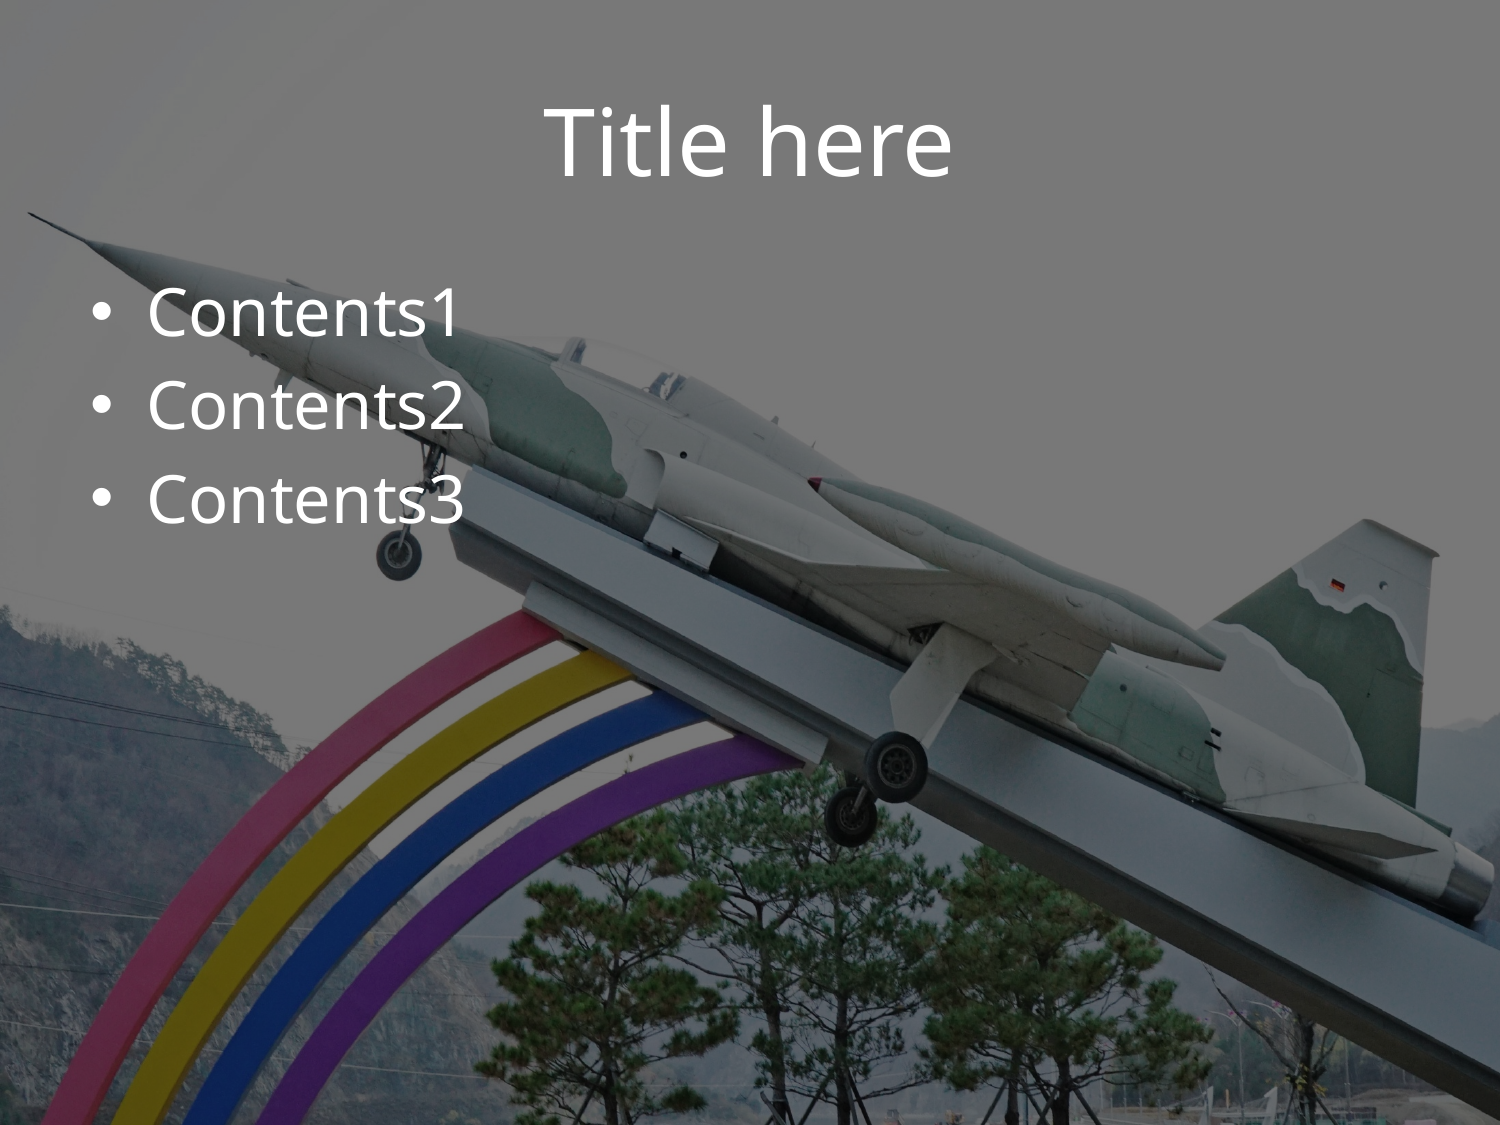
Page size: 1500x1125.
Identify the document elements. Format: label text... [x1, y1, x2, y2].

text_box [0, 0, 1500, 1125]
list Contents1 Contents2 Contents3 [75, 262, 1425, 1005]
title Title here [75, 45, 1425, 233]
